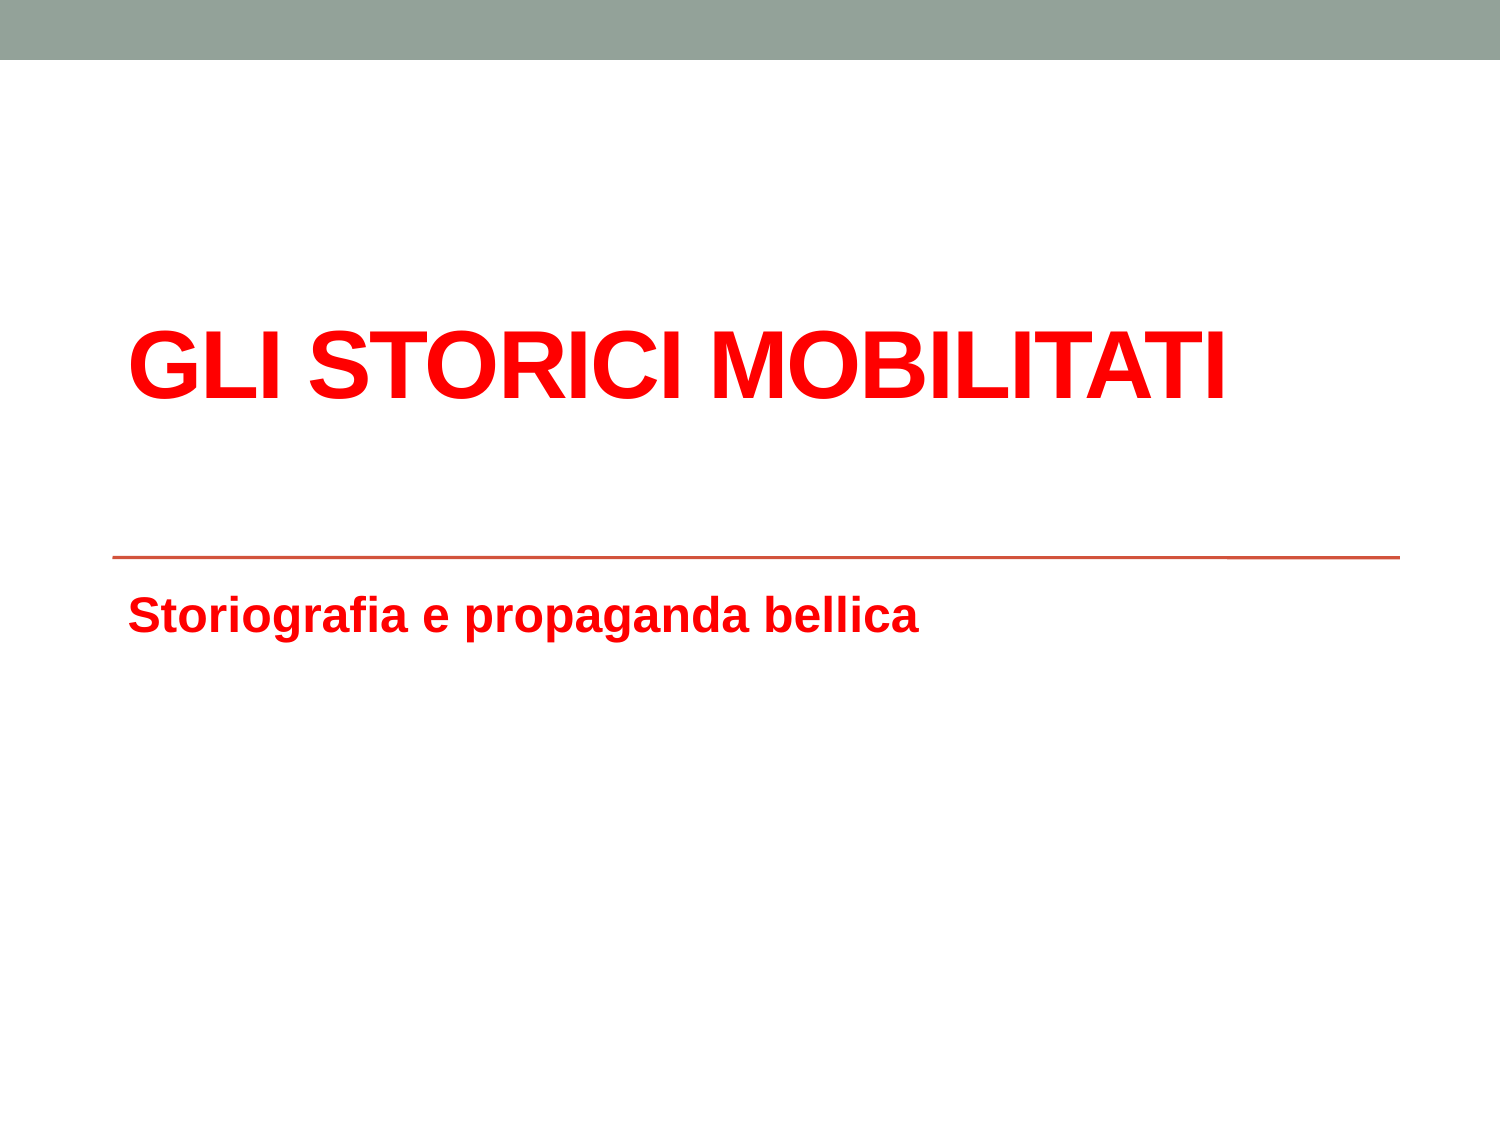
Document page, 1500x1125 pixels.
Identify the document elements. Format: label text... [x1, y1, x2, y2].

title Gli storici mobilitati [112, 224, 1400, 542]
subtitle Storiografia e propaganda bellica [112, 575, 1163, 863]
